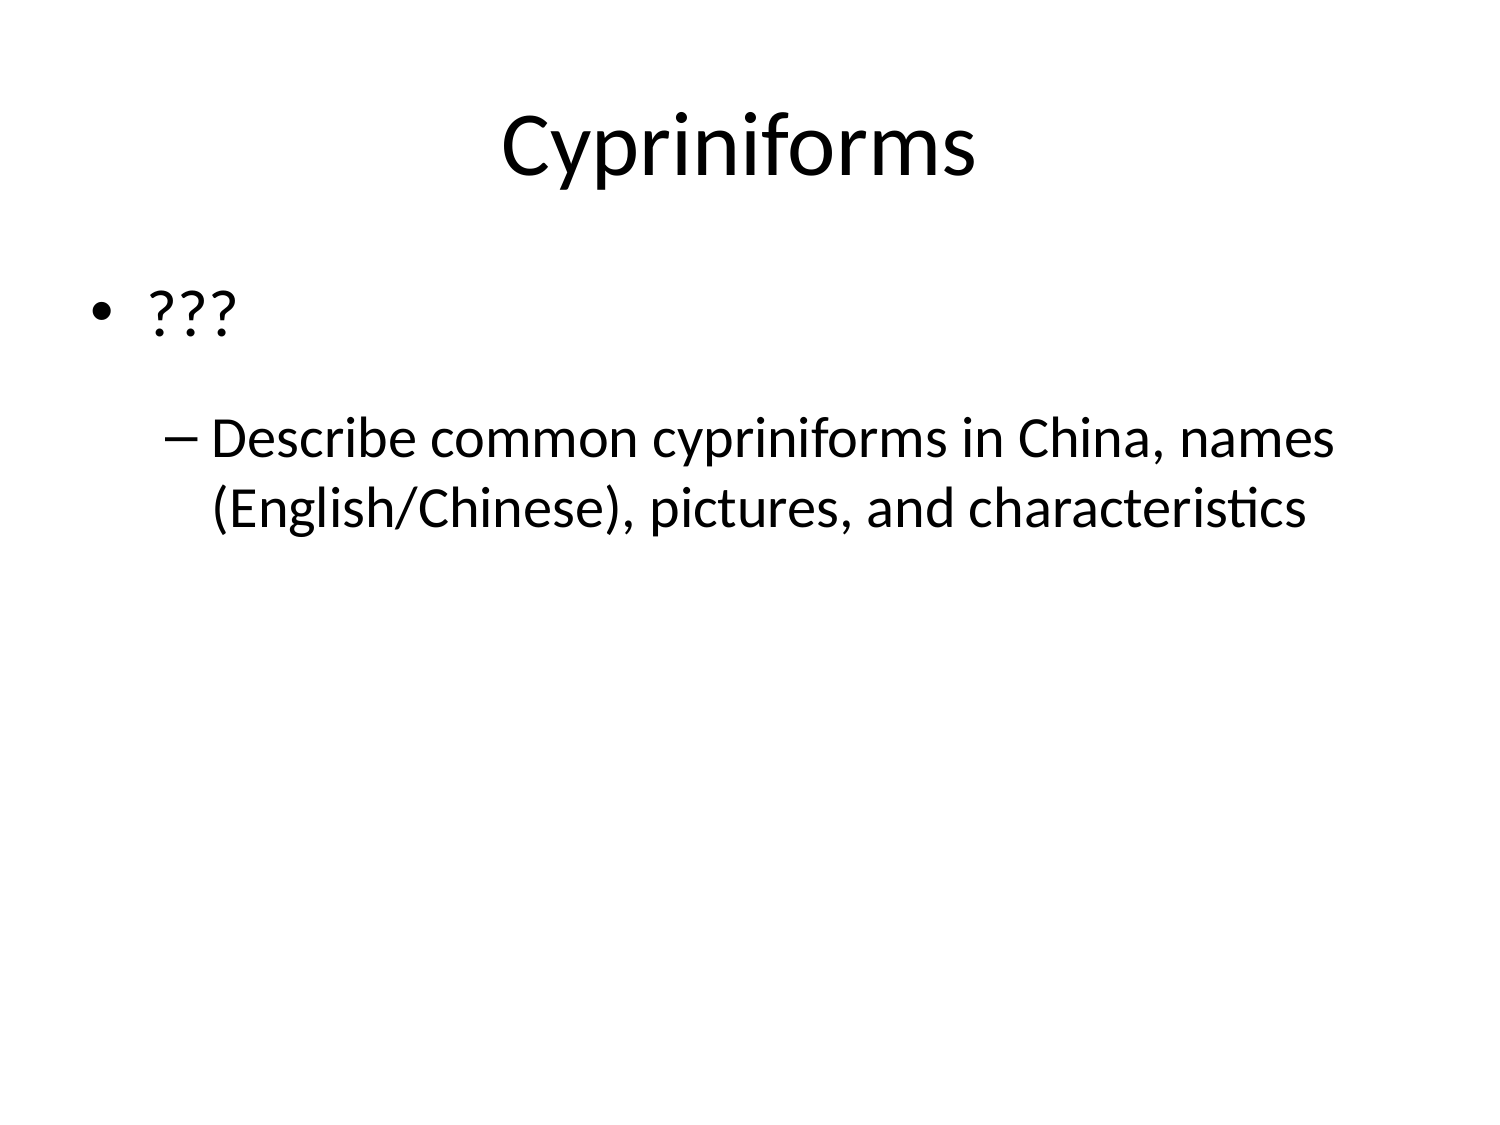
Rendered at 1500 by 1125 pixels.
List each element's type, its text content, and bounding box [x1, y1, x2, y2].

list ??? Describe common cypriniforms in China, names (English/Chinese), pictures, and characteristics [75, 262, 1425, 1005]
title Cypriniforms [75, 45, 1425, 233]
